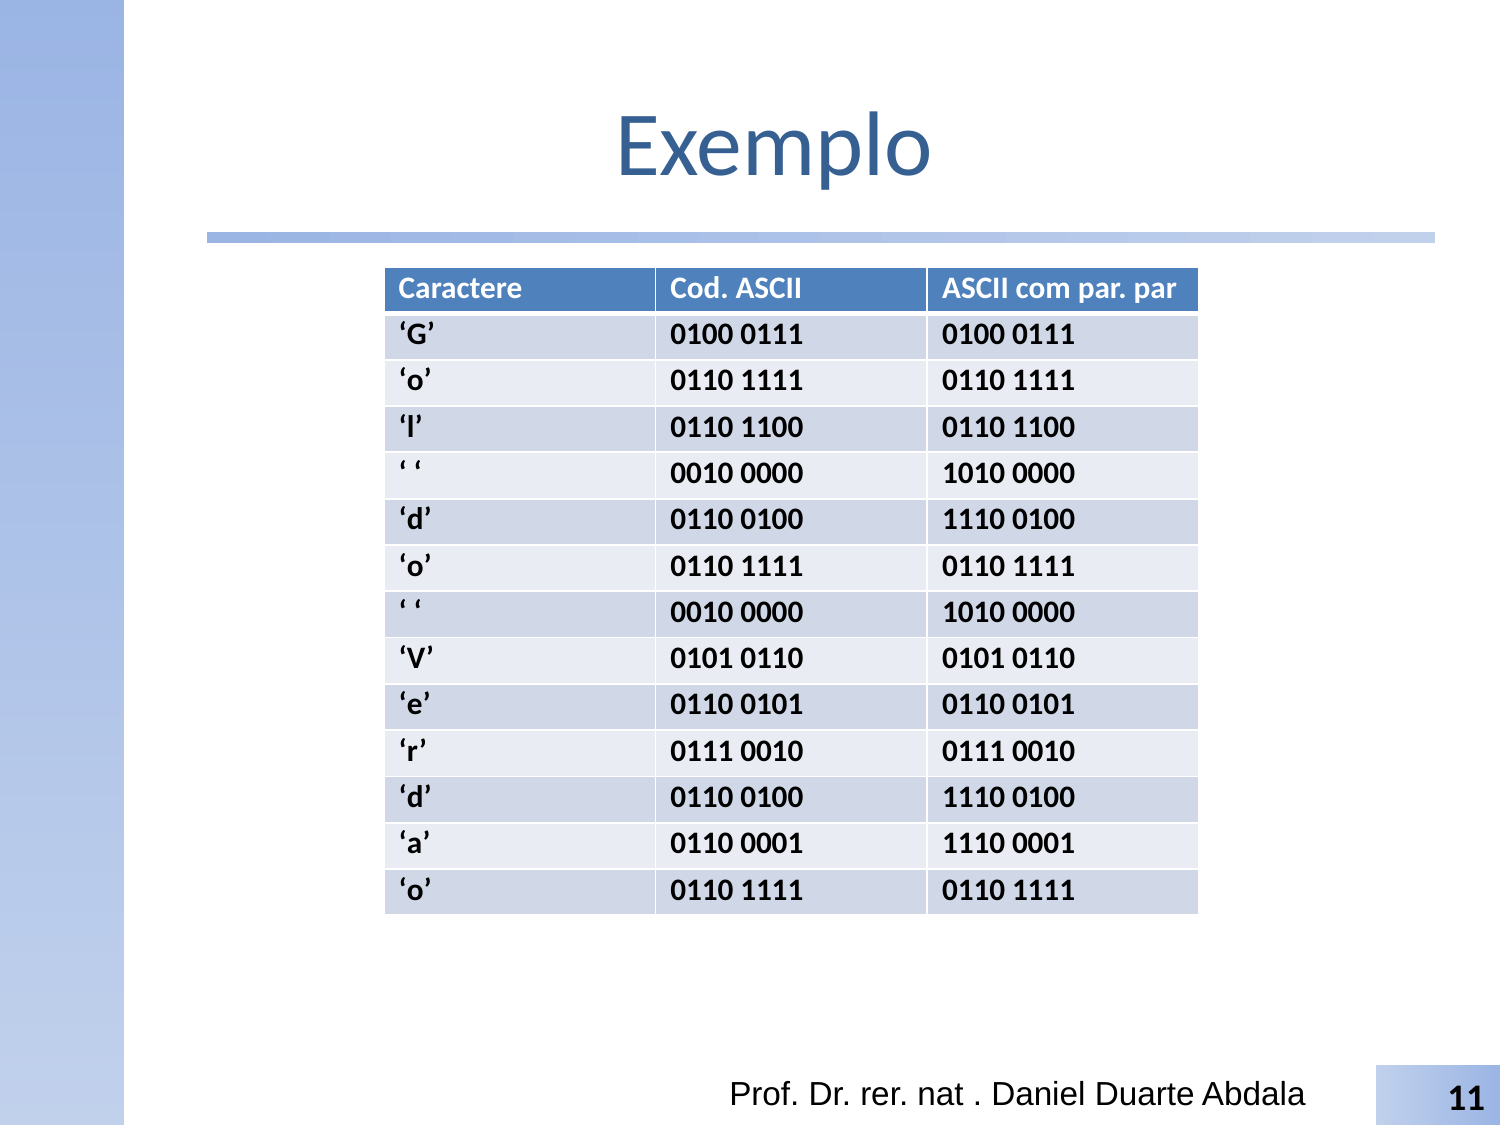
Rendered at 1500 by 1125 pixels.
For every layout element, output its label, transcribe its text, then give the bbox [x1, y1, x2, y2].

table_cell 1110 0100 [928, 500, 1198, 544]
table_cell ‘d’ [385, 777, 655, 822]
table_cell ‘V’ [385, 638, 655, 683]
table_cell 0110 0101 [656, 685, 926, 729]
table_cell 0101 0110 [928, 638, 1198, 683]
table_cell ‘ ‘ [385, 453, 655, 498]
table_cell 1110 0001 [928, 824, 1198, 868]
table_cell ‘l’ [385, 407, 655, 451]
table_cell 0010 0000 [656, 453, 926, 498]
table_cell ‘o’ [385, 546, 655, 590]
table_cell 0110 1111 [928, 361, 1198, 405]
slide_number 11 [1376, 1065, 1500, 1125]
footer Prof. Dr. rer. nat . Daniel Duarte Abdala [714, 1065, 1344, 1125]
title Exemplo [123, 45, 1425, 233]
table_cell ‘G’ [385, 316, 655, 359]
table_cell ‘d’ [385, 500, 655, 544]
table_header Cod. ASCII [656, 268, 926, 311]
table_cell 0111 0010 [656, 731, 926, 776]
table_cell 0110 0101 [928, 685, 1198, 729]
table_cell 0110 0001 [656, 824, 926, 868]
table_cell ‘r’ [385, 731, 655, 776]
table_cell ‘a’ [385, 824, 655, 868]
table_cell ‘o’ [385, 361, 655, 405]
table_cell 0110 1100 [656, 407, 926, 451]
table_header Caractere [385, 268, 655, 311]
table_cell 0101 0110 [656, 638, 926, 683]
table_cell 0110 1111 [656, 870, 926, 914]
table_cell 1110 0100 [928, 777, 1198, 822]
table_cell 0111 0010 [928, 731, 1198, 776]
table_cell 0100 0111 [656, 316, 926, 359]
table_cell 0110 1111 [928, 870, 1198, 914]
table_cell 0110 1111 [656, 546, 926, 590]
table_cell ‘ ‘ [385, 592, 655, 637]
table_cell 0110 1111 [656, 361, 926, 405]
table_cell 0110 0100 [656, 500, 926, 544]
table_cell 0110 1111 [928, 546, 1198, 590]
table_cell 1010 0000 [928, 592, 1198, 637]
table_cell 0100 0111 [928, 316, 1198, 359]
table_cell ‘e’ [385, 685, 655, 729]
table_cell 0110 0100 [656, 777, 926, 822]
table_cell 0110 1100 [928, 407, 1198, 451]
table_header ASCII com par. par [928, 268, 1198, 311]
table_cell ‘o’ [385, 870, 655, 914]
table_cell 0010 0000 [656, 592, 926, 637]
table_cell 1010 0000 [928, 453, 1198, 498]
